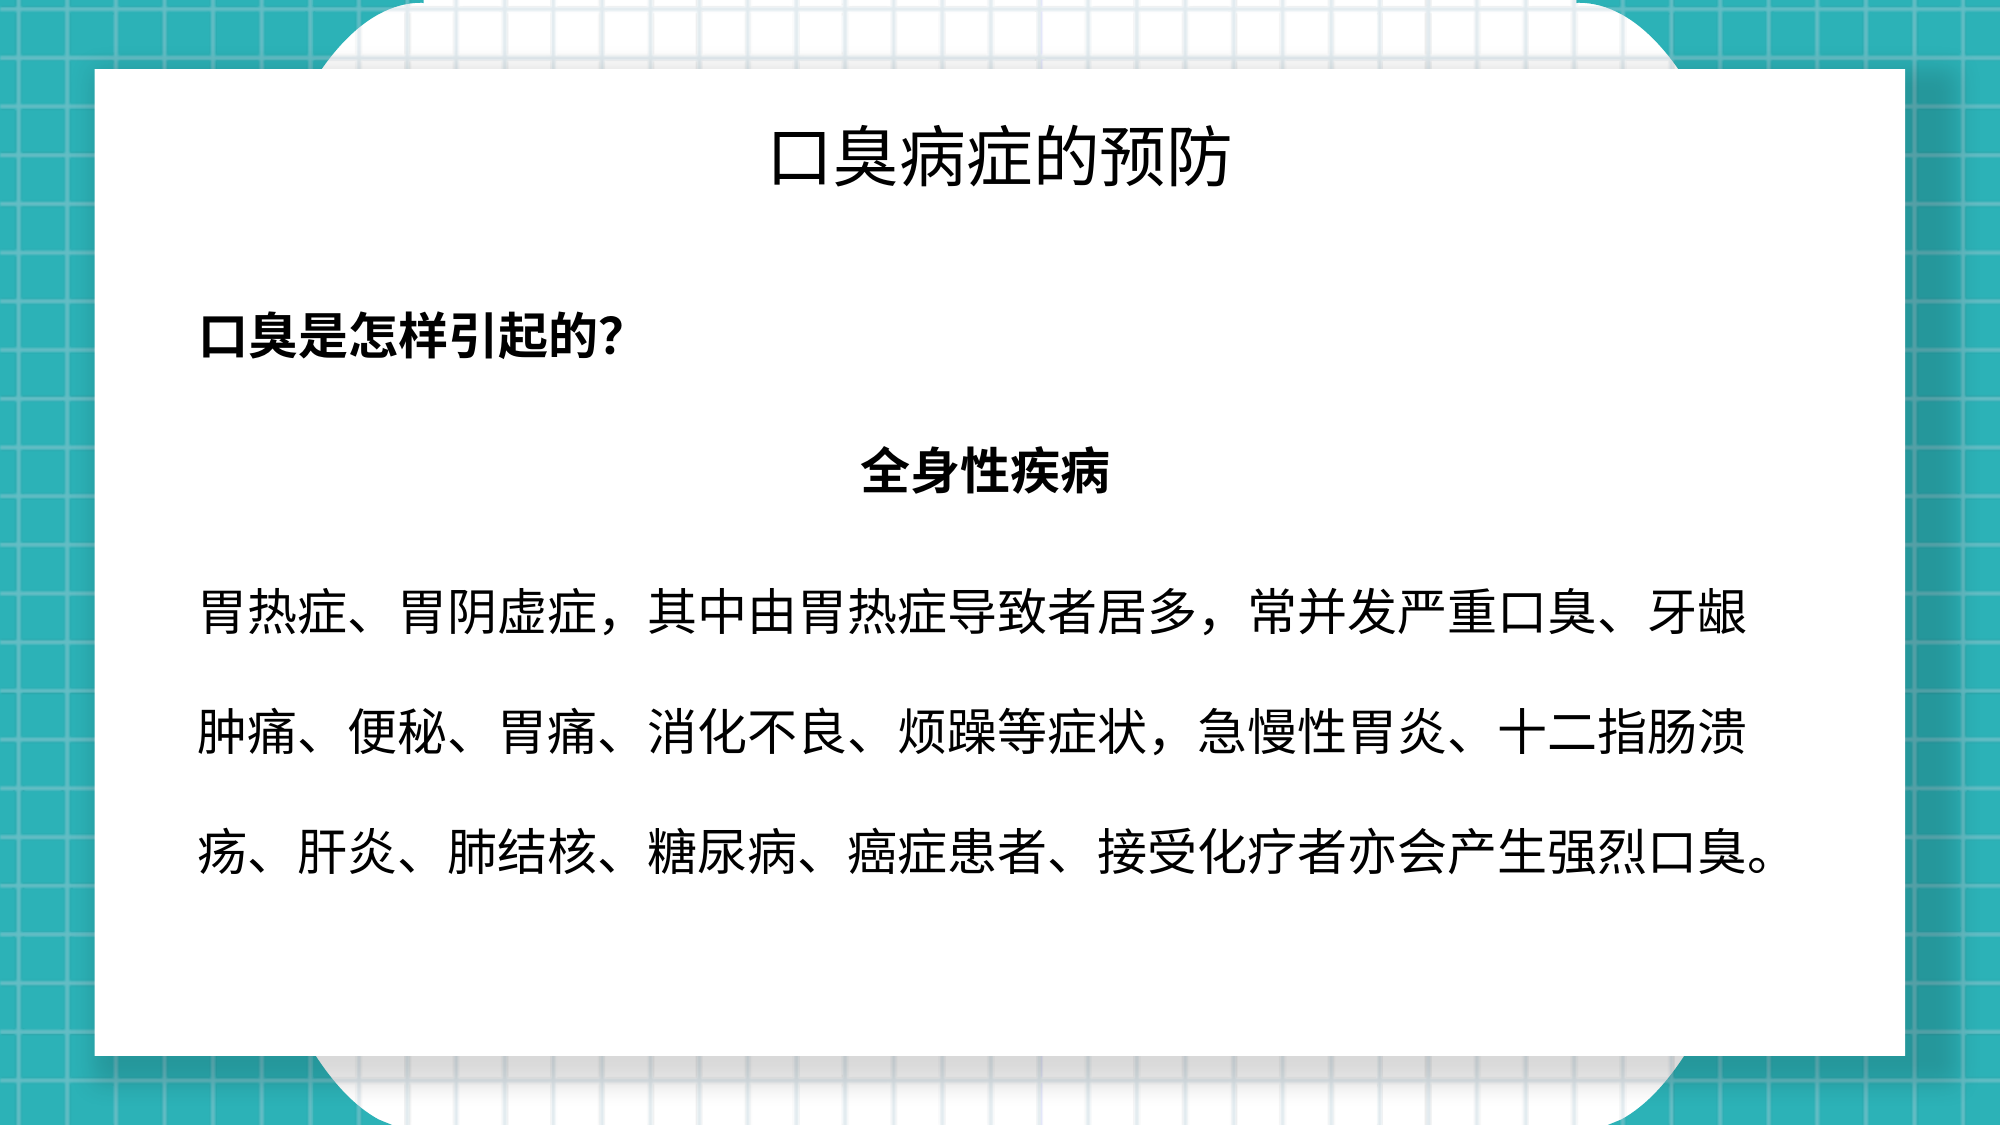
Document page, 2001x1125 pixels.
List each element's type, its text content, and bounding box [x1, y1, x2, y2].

picture [3, 0, 2000, 1125]
text_box [1569, 68, 1906, 1057]
text_box 全身性疾病 胃热症、胃阴虚症，其中由胃热症导致者居多，常并发严重口臭、牙龈肿痛、便秘、胃痛、消化不良、烦躁等症状，急慢性胃炎、十二指肠溃疡、肝炎、肺结核、糖尿病、癌症患者、接受化疗者亦会产生强烈口臭。 [182, 371, 431, 1026]
text_box 全身性疾病 胃热症、胃阴虚症，其中由胃热症导致者居多，常并发严重口臭、牙龈肿痛、便秘、胃痛、消化不良、烦躁等症状，急慢性胃炎、十二指肠溃疡、肝炎、肺结核、糖尿病、癌症患者、接受化疗者亦会产生强烈口臭。 [1569, 371, 1789, 1026]
text_box [94, 68, 431, 1057]
text_box 口臭是怎样引起的？ [175, 267, 431, 372]
